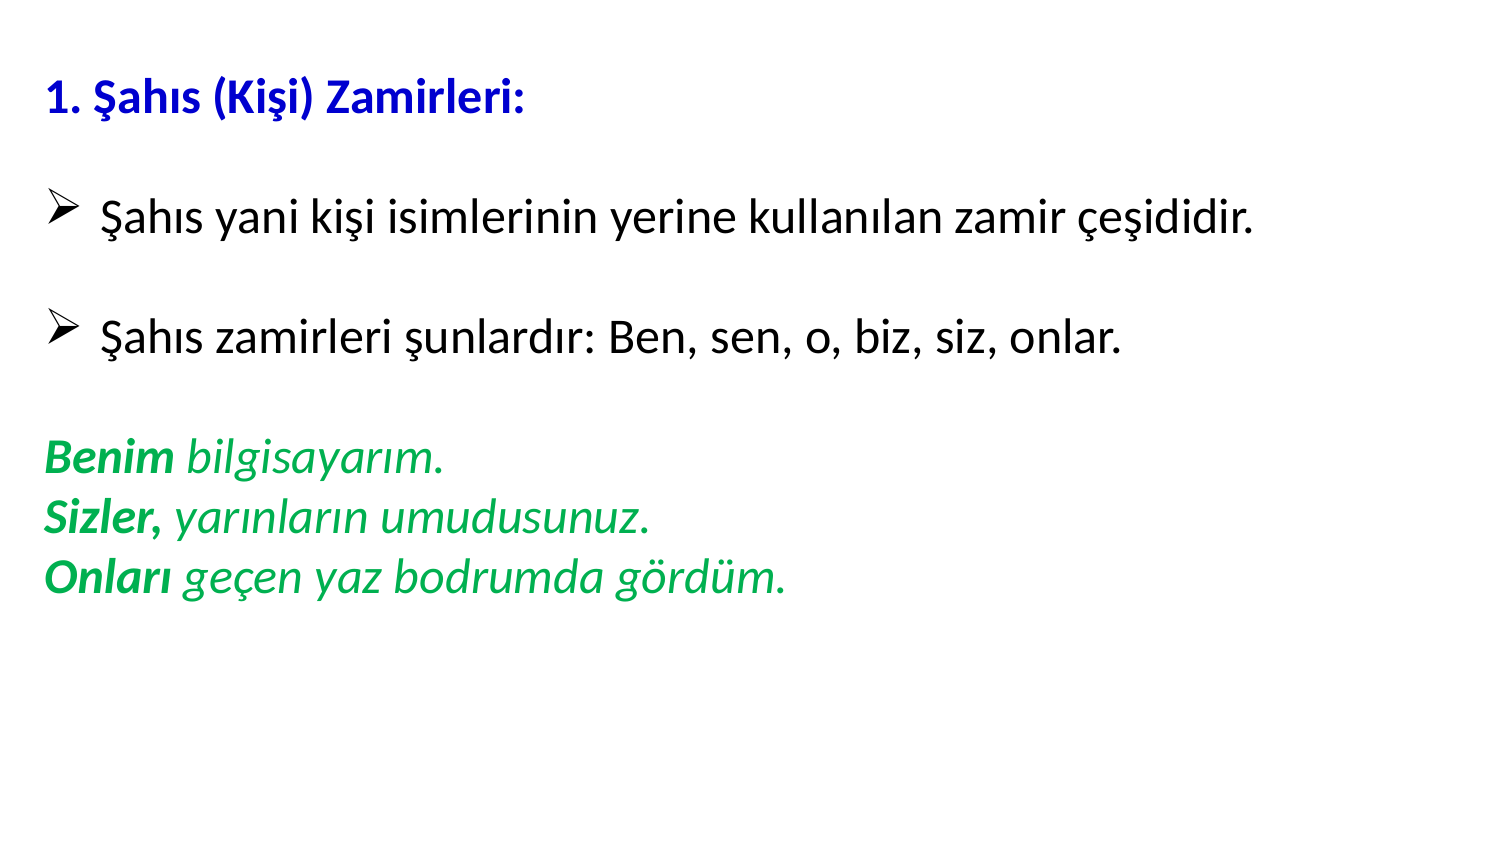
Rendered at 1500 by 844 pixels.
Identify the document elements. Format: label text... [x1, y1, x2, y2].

text_box 1. Şahıs (Kişi) Zamirleri: Şahıs yani kişi isimlerinin yerine kullanılan zamir çeşididir. Şahıs zamirleri şunlardır: Ben, sen, o, biz, siz, onlar. Benim bilgisayarım. Sizler, yarınların umudusunuz. Onları geçen yaz bodrumda gördüm. [29, 55, 1471, 731]
